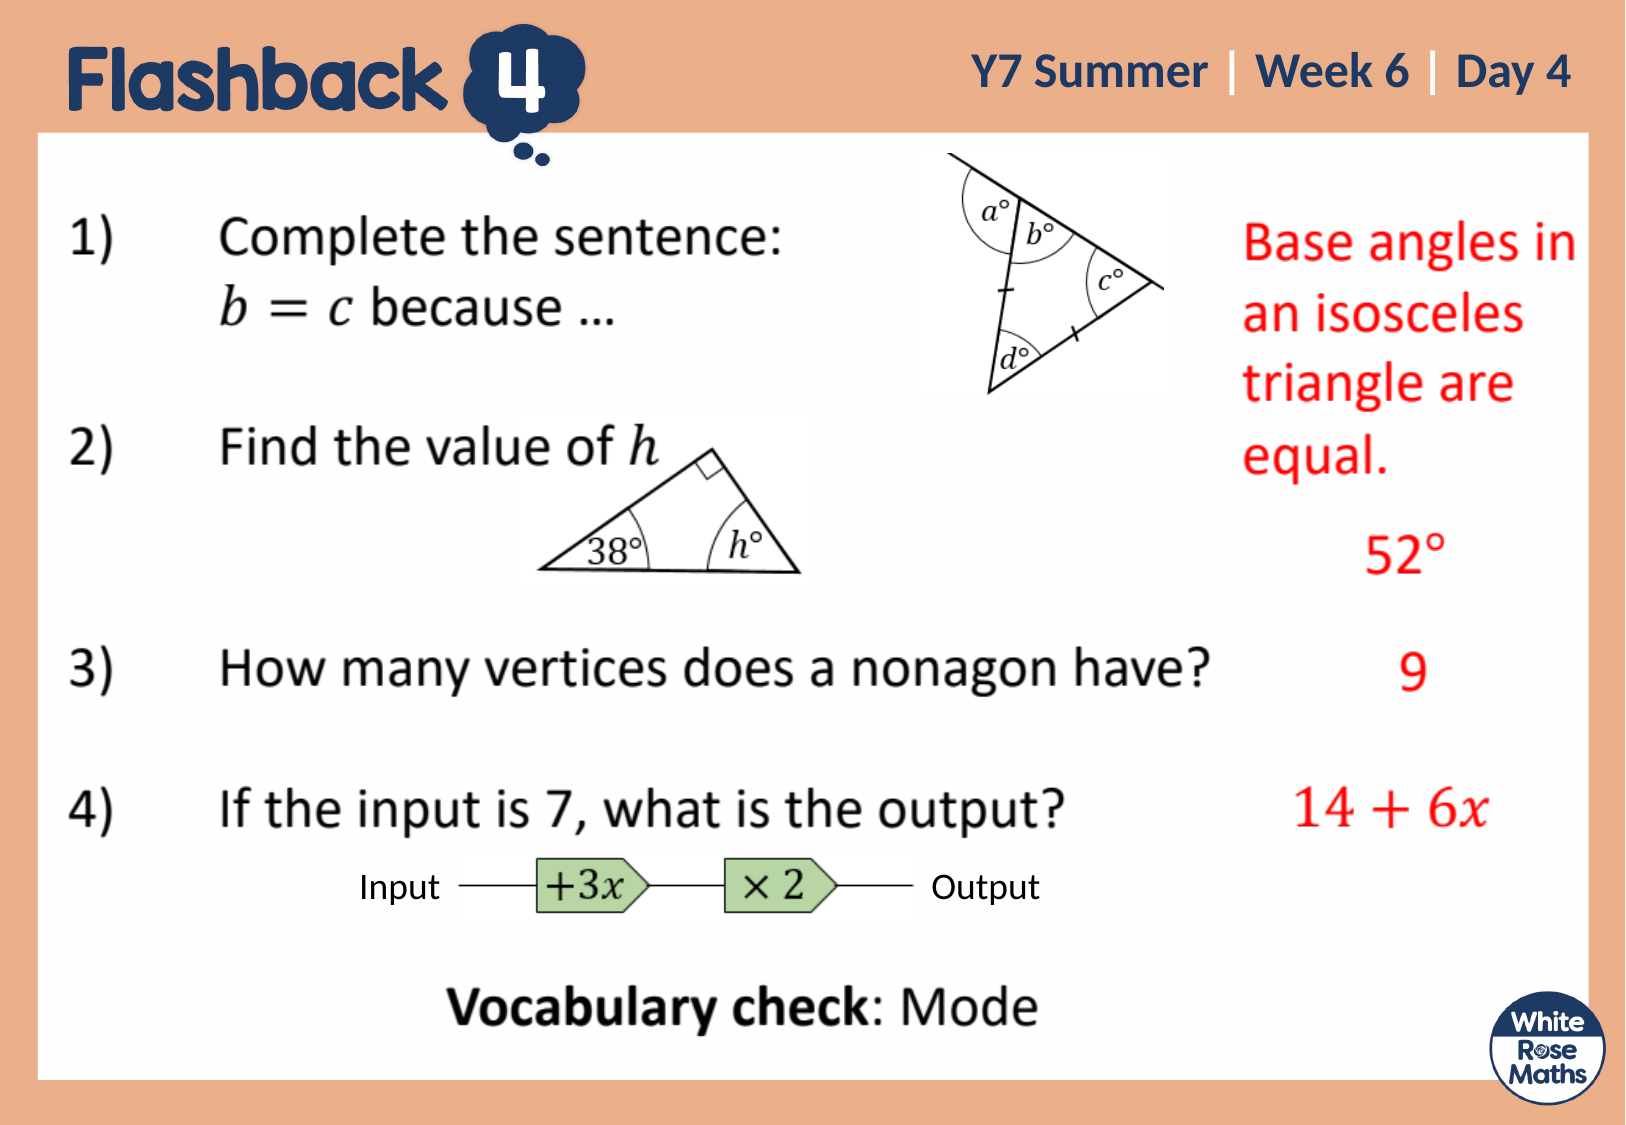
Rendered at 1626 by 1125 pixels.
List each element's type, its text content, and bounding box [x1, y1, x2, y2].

text_box Output [916, 878, 1056, 915]
text_box Input [344, 878, 456, 915]
text_box Y7 Summer | Week 6 | Day 4 [915, 36, 1587, 108]
picture [0, 0, 1626, 1125]
